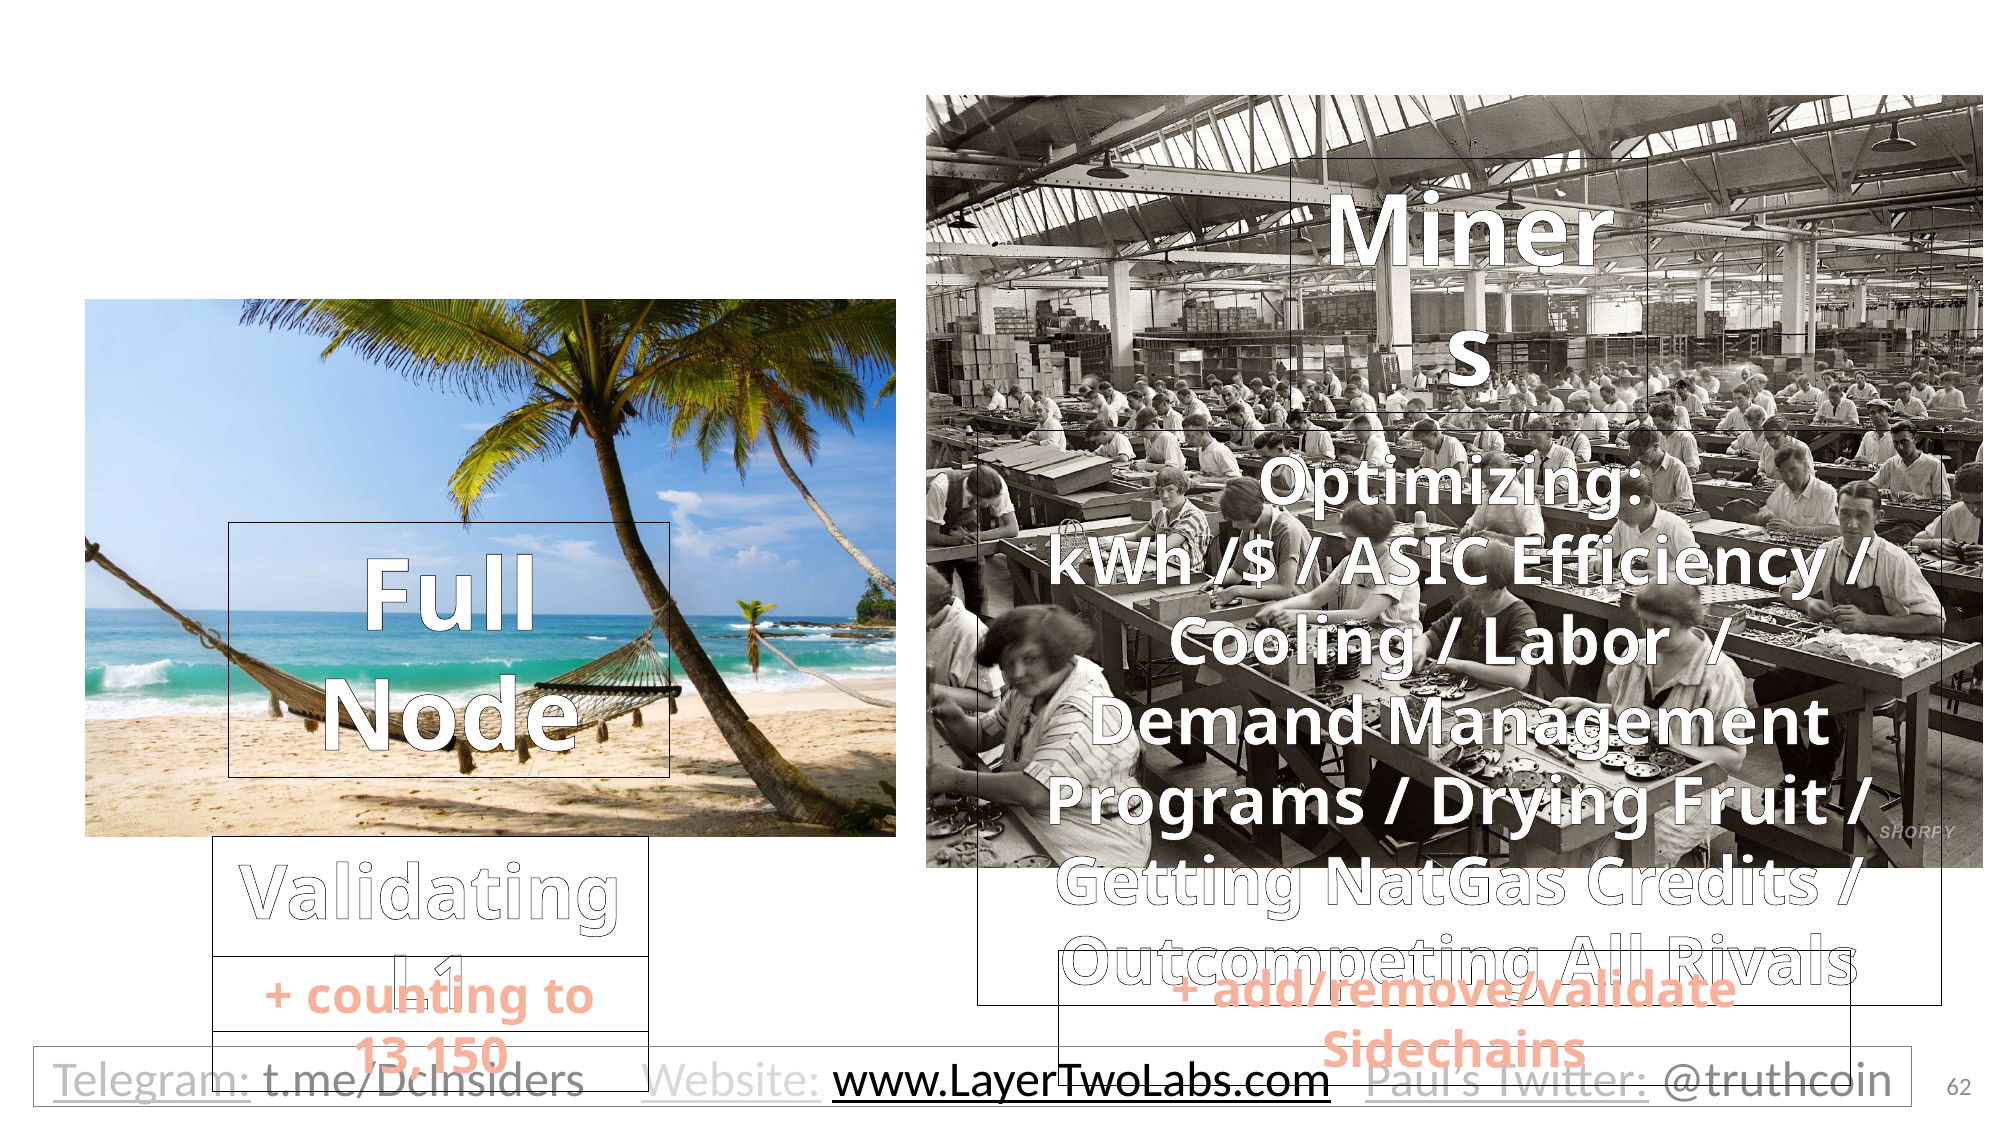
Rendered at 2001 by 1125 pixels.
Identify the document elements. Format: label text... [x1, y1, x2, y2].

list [85, 299, 896, 837]
text_box + counting to 13,150 [212, 956, 649, 1092]
picture [926, 95, 1983, 868]
slide_number 62 [1915, 1055, 1987, 1116]
text_box + add/remove/validate Sidechains [1058, 950, 1851, 1086]
text_box Validating L1 [212, 837, 649, 956]
text_box Optimizing: kWh /$ / ASIC Efficiency / Cooling / Labor / Demand Management Programs / Drying Fruit / Getting NatGas Credits / Outcompeting All Rivals [977, 868, 1942, 1006]
footer Telegram: t.me/DcInsiders Website: www.LayerTwoLabs.com Paul’s Twitter: @truthcoin [33, 1046, 1912, 1107]
